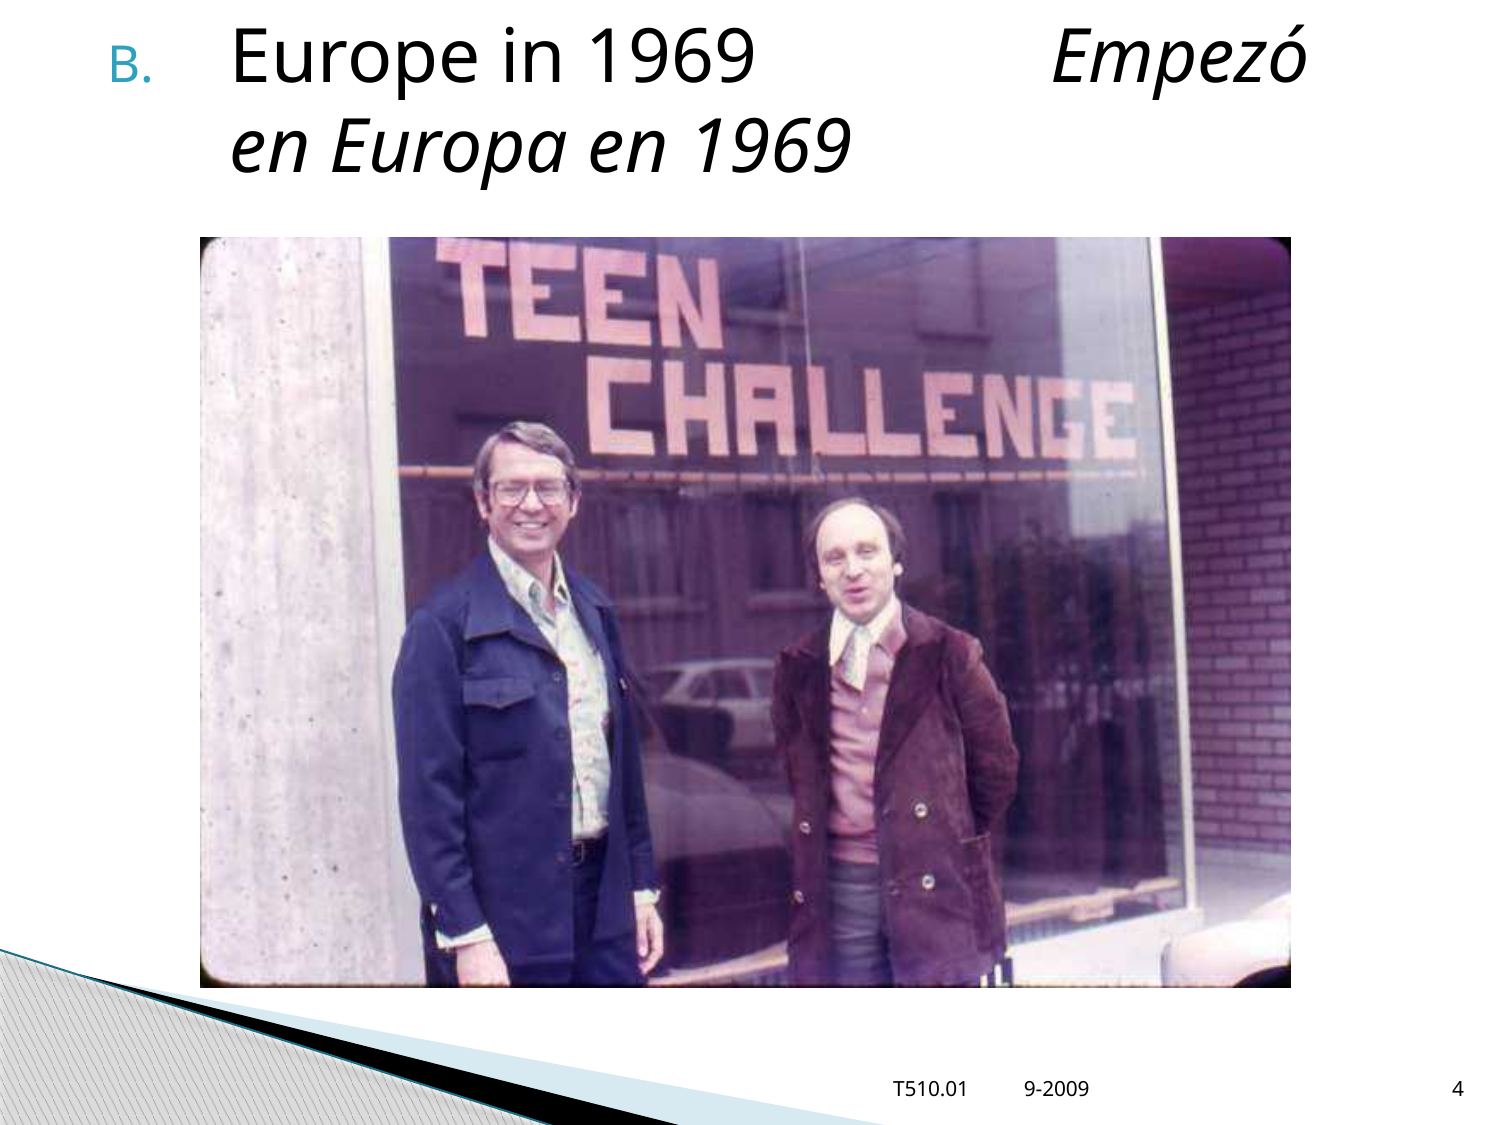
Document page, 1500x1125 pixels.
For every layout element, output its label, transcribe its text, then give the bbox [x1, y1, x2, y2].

picture [199, 237, 1292, 988]
list Europe in 1969 Empezó en Europa en 1969 [75, 0, 1425, 232]
slide_number 4 [1418, 1051, 1479, 1112]
footer T510.01 9-2009 [718, 1051, 1105, 1112]
